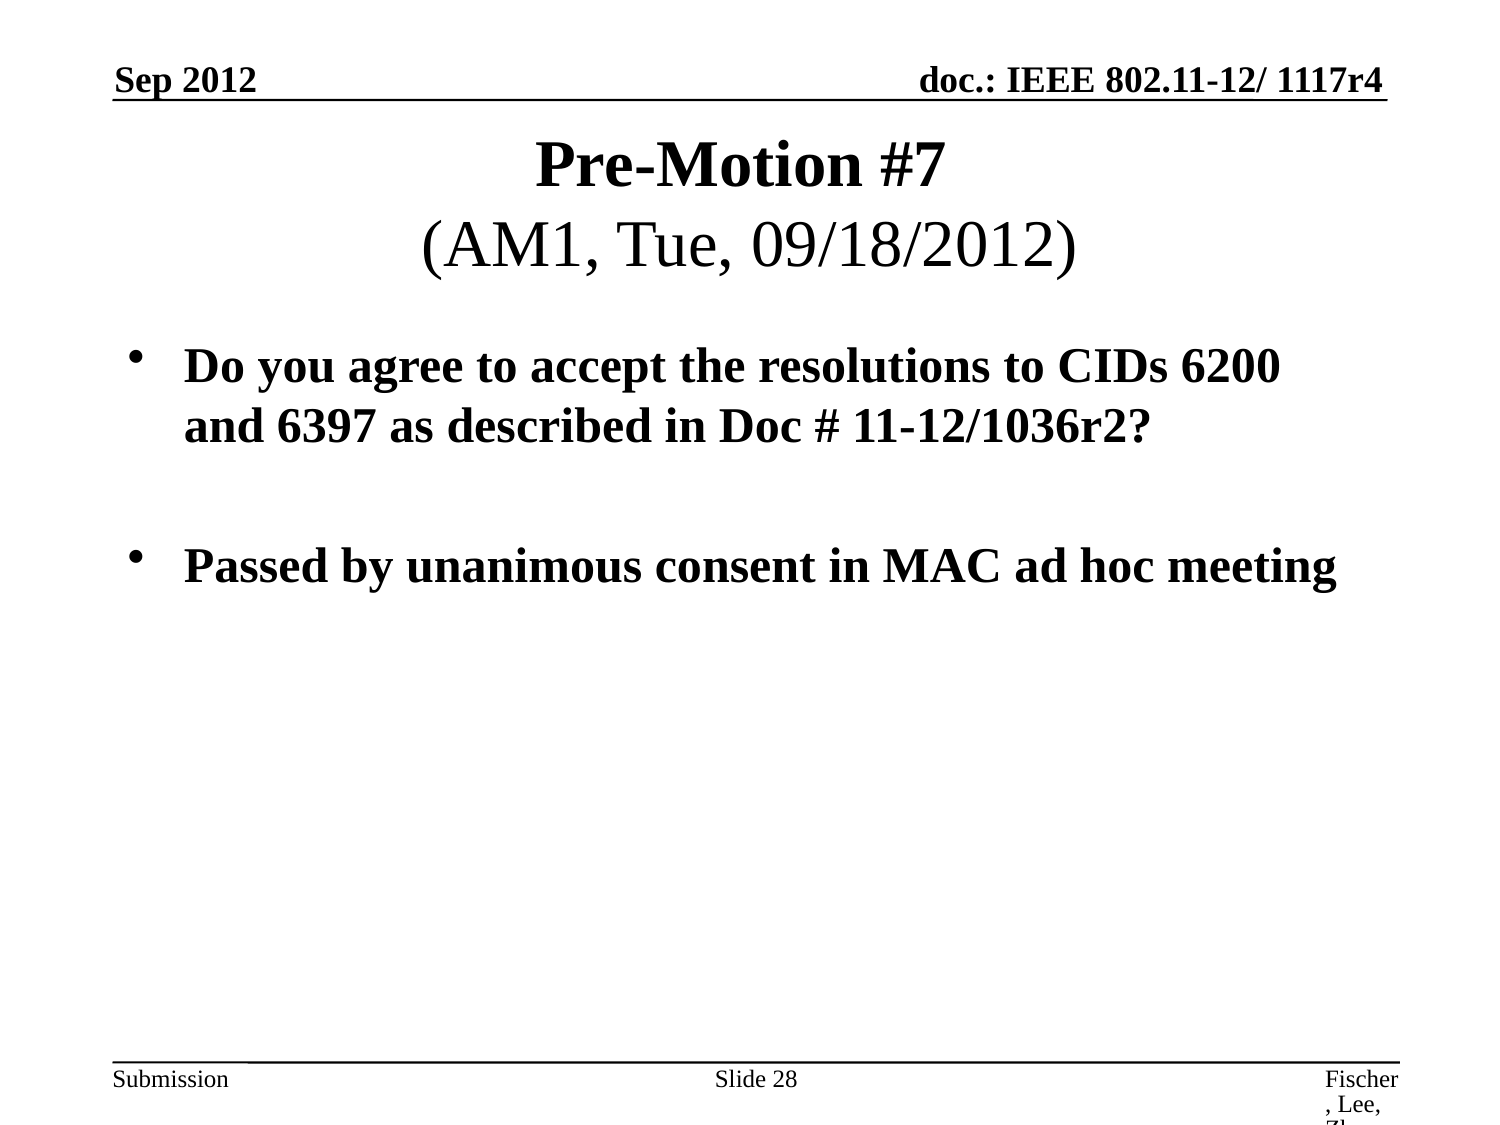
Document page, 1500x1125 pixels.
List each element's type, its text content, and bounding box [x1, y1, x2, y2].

title Pre-Motion #7 (AM1, Tue, 09/18/2012) [112, 112, 1388, 288]
footer Fischer, Lee, Zhu [1324, 1061, 1402, 1093]
slide_number Slide 28 [712, 1061, 800, 1093]
list Do you agree to accept the resolutions to CIDs 6200 and 6397 as described in Doc # 11-12/1036r2? Passed by unanimous consent in MAC ad hoc meeting [112, 324, 1388, 1001]
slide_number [114, 54, 313, 101]
